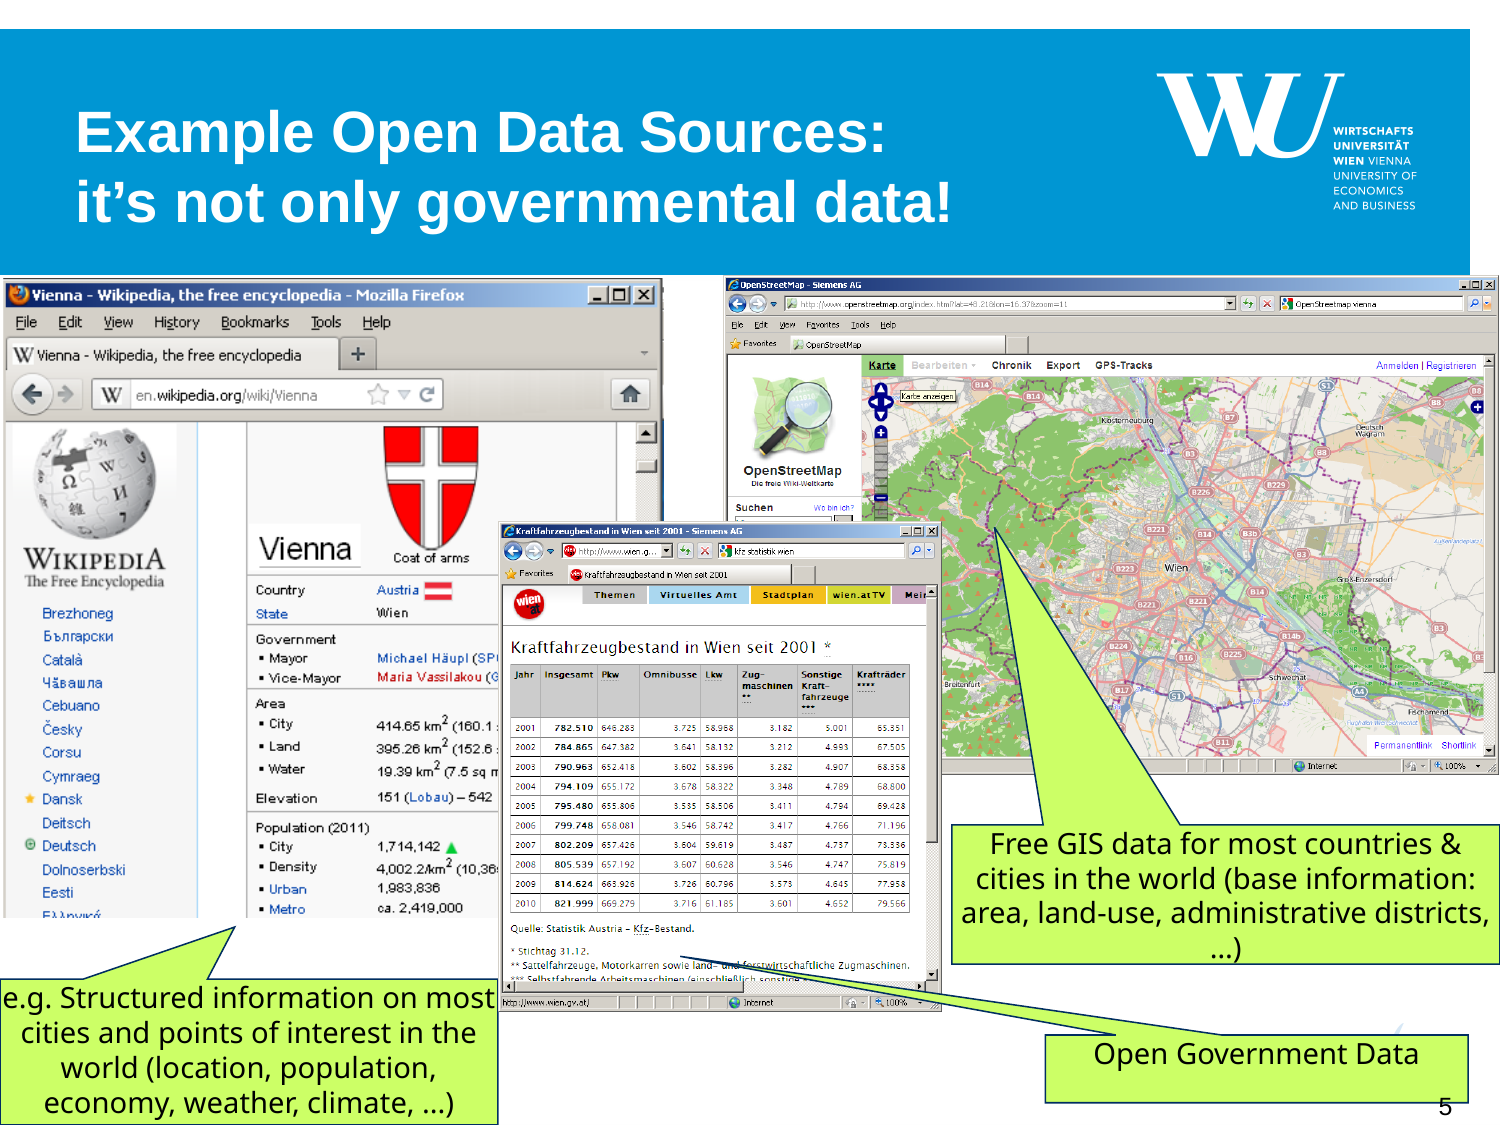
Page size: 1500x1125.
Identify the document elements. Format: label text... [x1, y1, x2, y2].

text_box Free GIS data for most countries & cities in the world (base information: area, land-use, administrative districts, …) [951, 784, 1500, 965]
text_box Open Government Data [946, 994, 1469, 1103]
text_box e.g. Structured information on most cities and points of interest in the world (location, population, economy, weather, climate, ...) [0, 927, 498, 1125]
title Example Open Data Sources: it’s not only governmental data! [75, 70, 1105, 259]
picture [1158, 74, 1344, 158]
picture [0, 0, 1500, 1125]
text_box 5 [1438, 1075, 1500, 1121]
